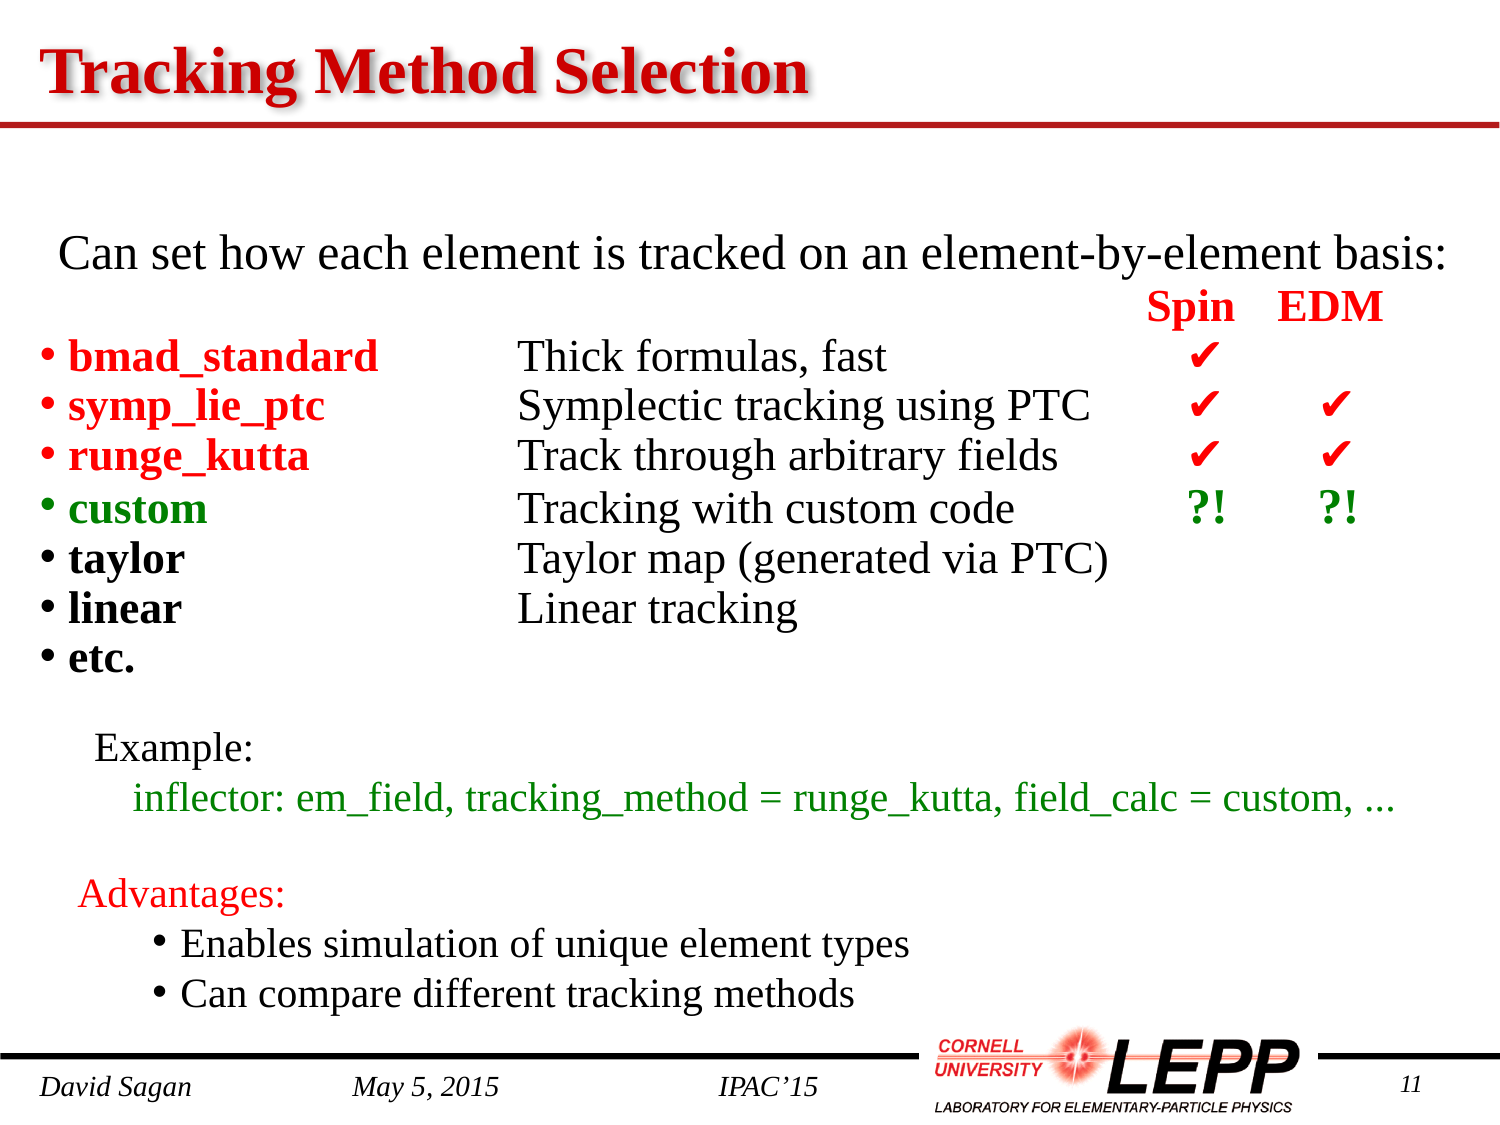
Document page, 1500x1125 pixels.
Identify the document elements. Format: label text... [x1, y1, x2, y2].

picture [927, 1024, 1303, 1117]
text_box Can set how each element is tracked on an element-by-element basis: [43, 212, 1465, 288]
title Tracking Method Selection [24, 22, 1500, 111]
text_box Example: inflector: em_field, tracking_method = runge_kutta, field_calc = custom, ... [79, 712, 1425, 828]
text_box Advantages: Enables simulation of unique element types Can compare different tracking methods [62, 858, 1408, 1024]
text_box Spin EDM bmad_standard Thick formulas, fast ✔ symp_lie_ptc Symplectic tracking using PTC ✔ ✔ runge_kutta Track through arbitrary fields ✔ ✔ custom Tracking with custom code ?! ?! taylor Taylor map (generated via PTC) linear Linear tracking etc. [24, 275, 1500, 690]
